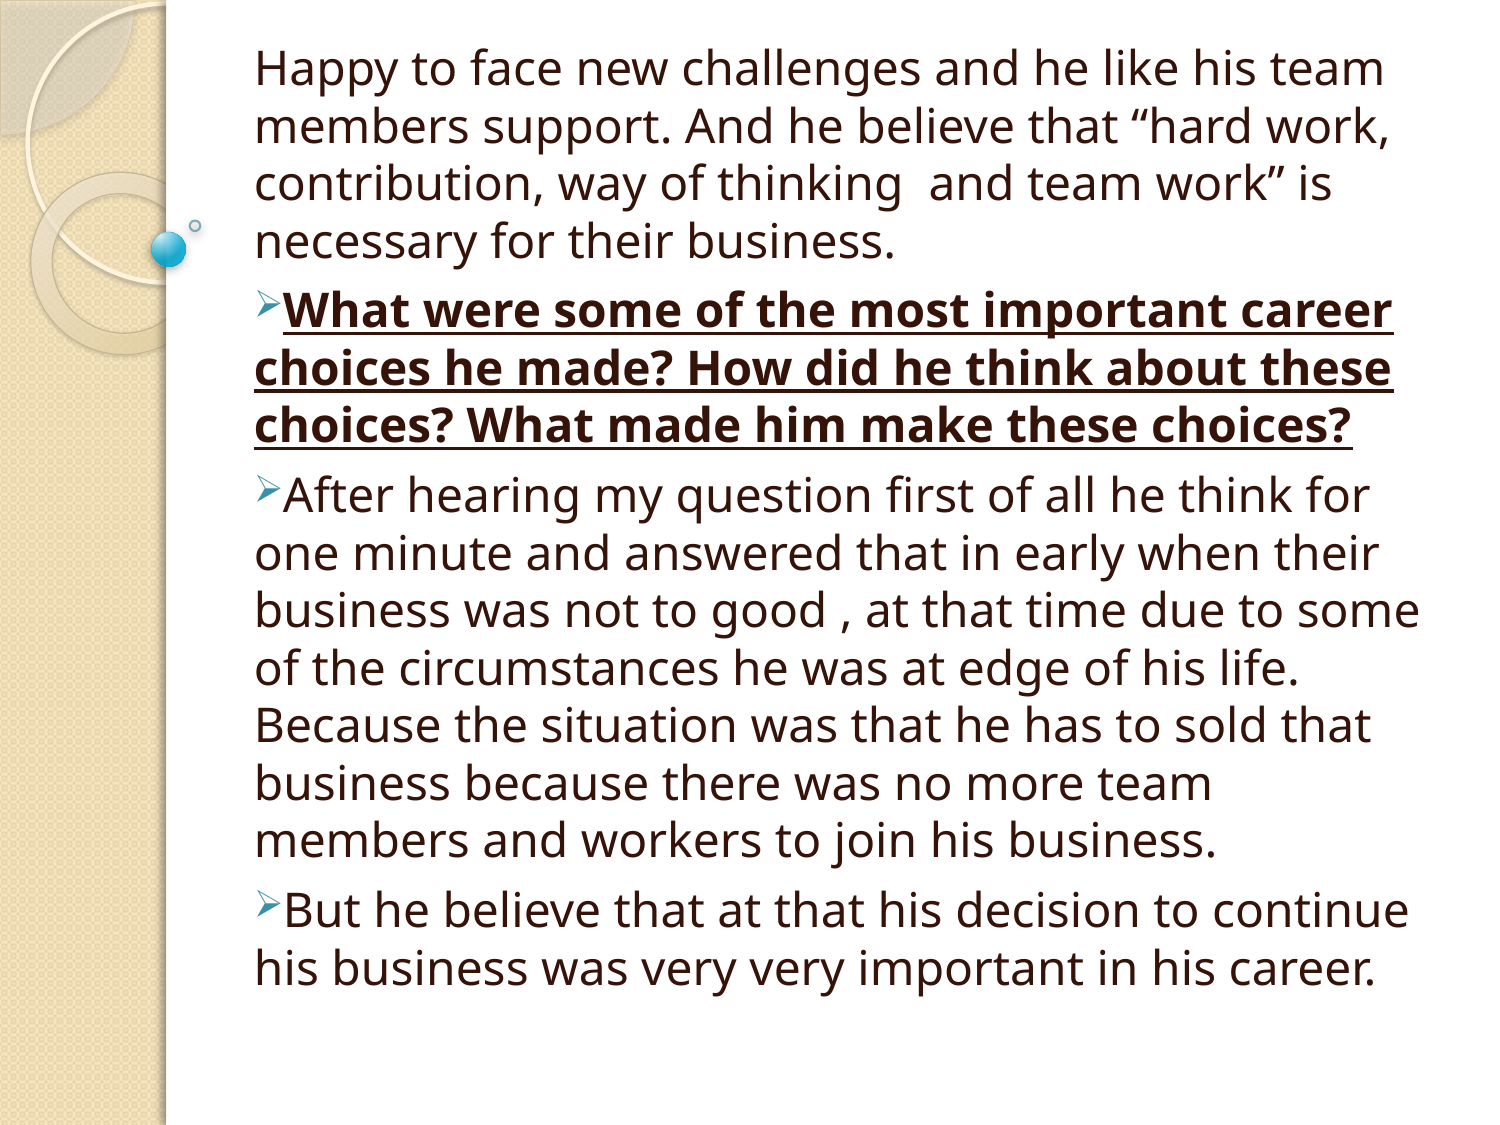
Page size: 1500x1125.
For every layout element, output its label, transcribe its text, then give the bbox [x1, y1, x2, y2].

subtitle Happy to face new challenges and he like his team members support. And he believe that “hard work, contribution, way of thinking and team work” is necessary for their business. What were some of the most important career choices he made? How did he think about these choices? What made him make these choices? After hearing my question first of all he think for one minute and answered that in early when their business was not to good , at that time due to some of the circumstances he was at edge of his life. Because the situation was that he has to sold that business because there was no more team members and workers to join his business. But he believe that at that his decision to continue his business was very very important in his career. [234, 37, 1450, 1088]
